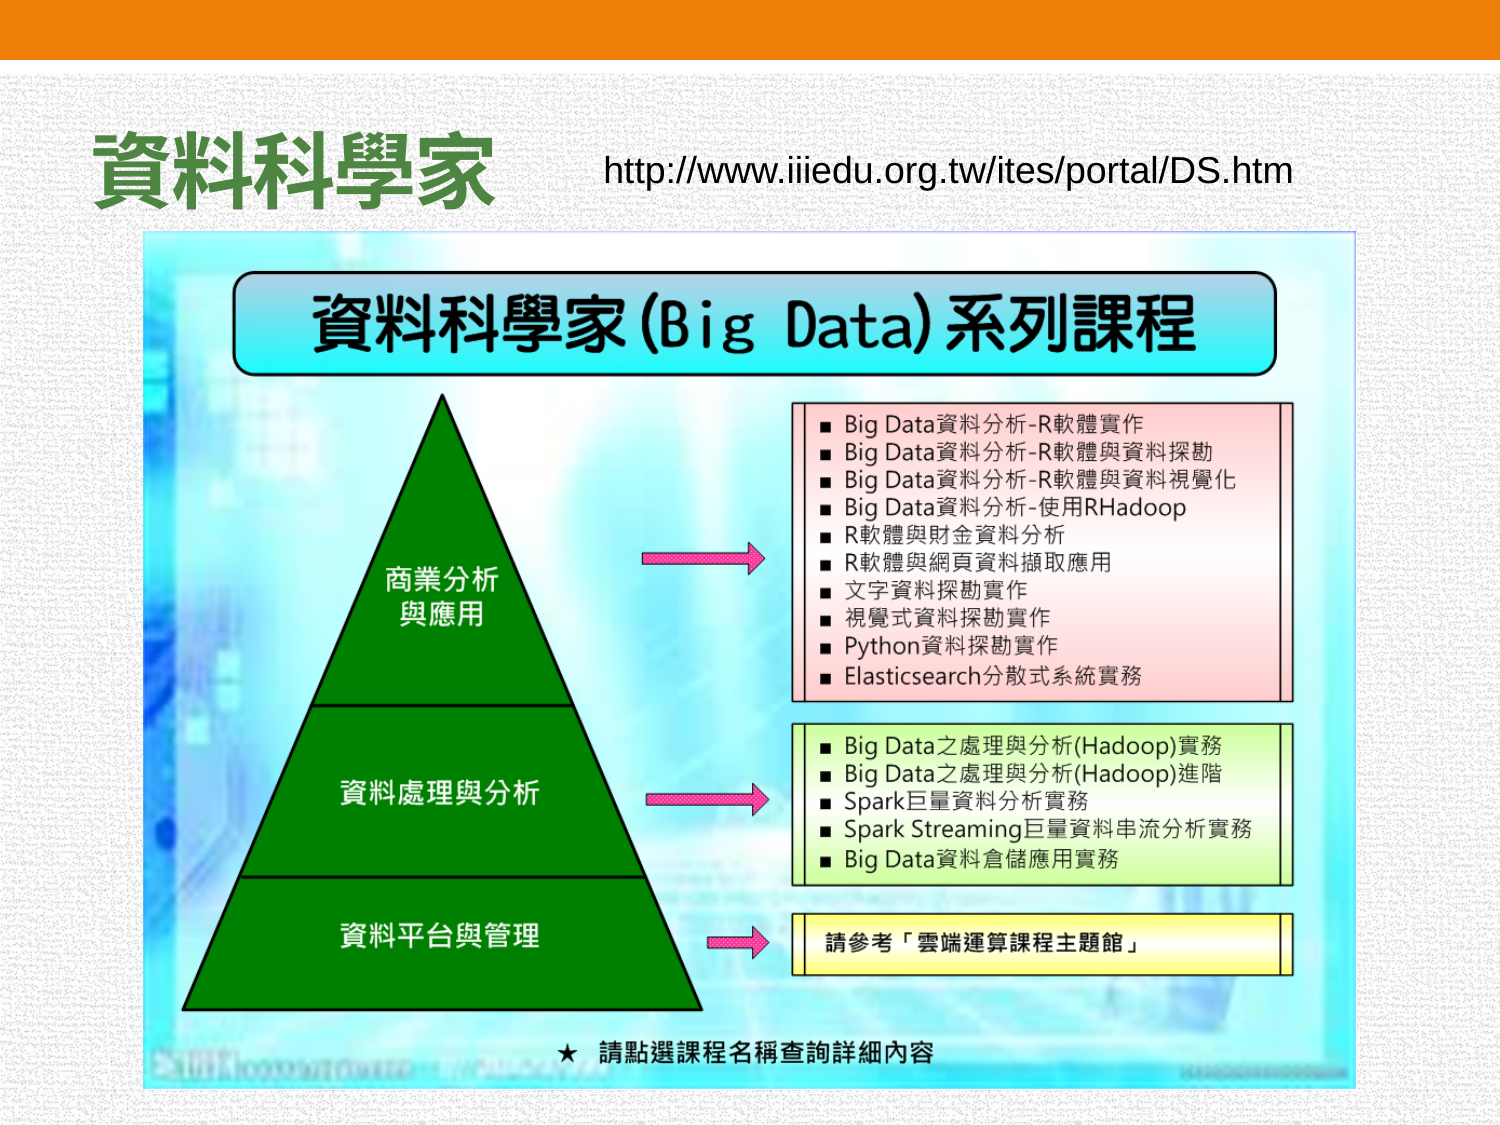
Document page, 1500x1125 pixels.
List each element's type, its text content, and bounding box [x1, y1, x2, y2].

title 資料科學家 [75, 87, 1425, 250]
picture [143, 231, 1357, 1090]
text_box http://www.iiiedu.org.tw/ites/portal/DS.htm [588, 138, 1310, 199]
